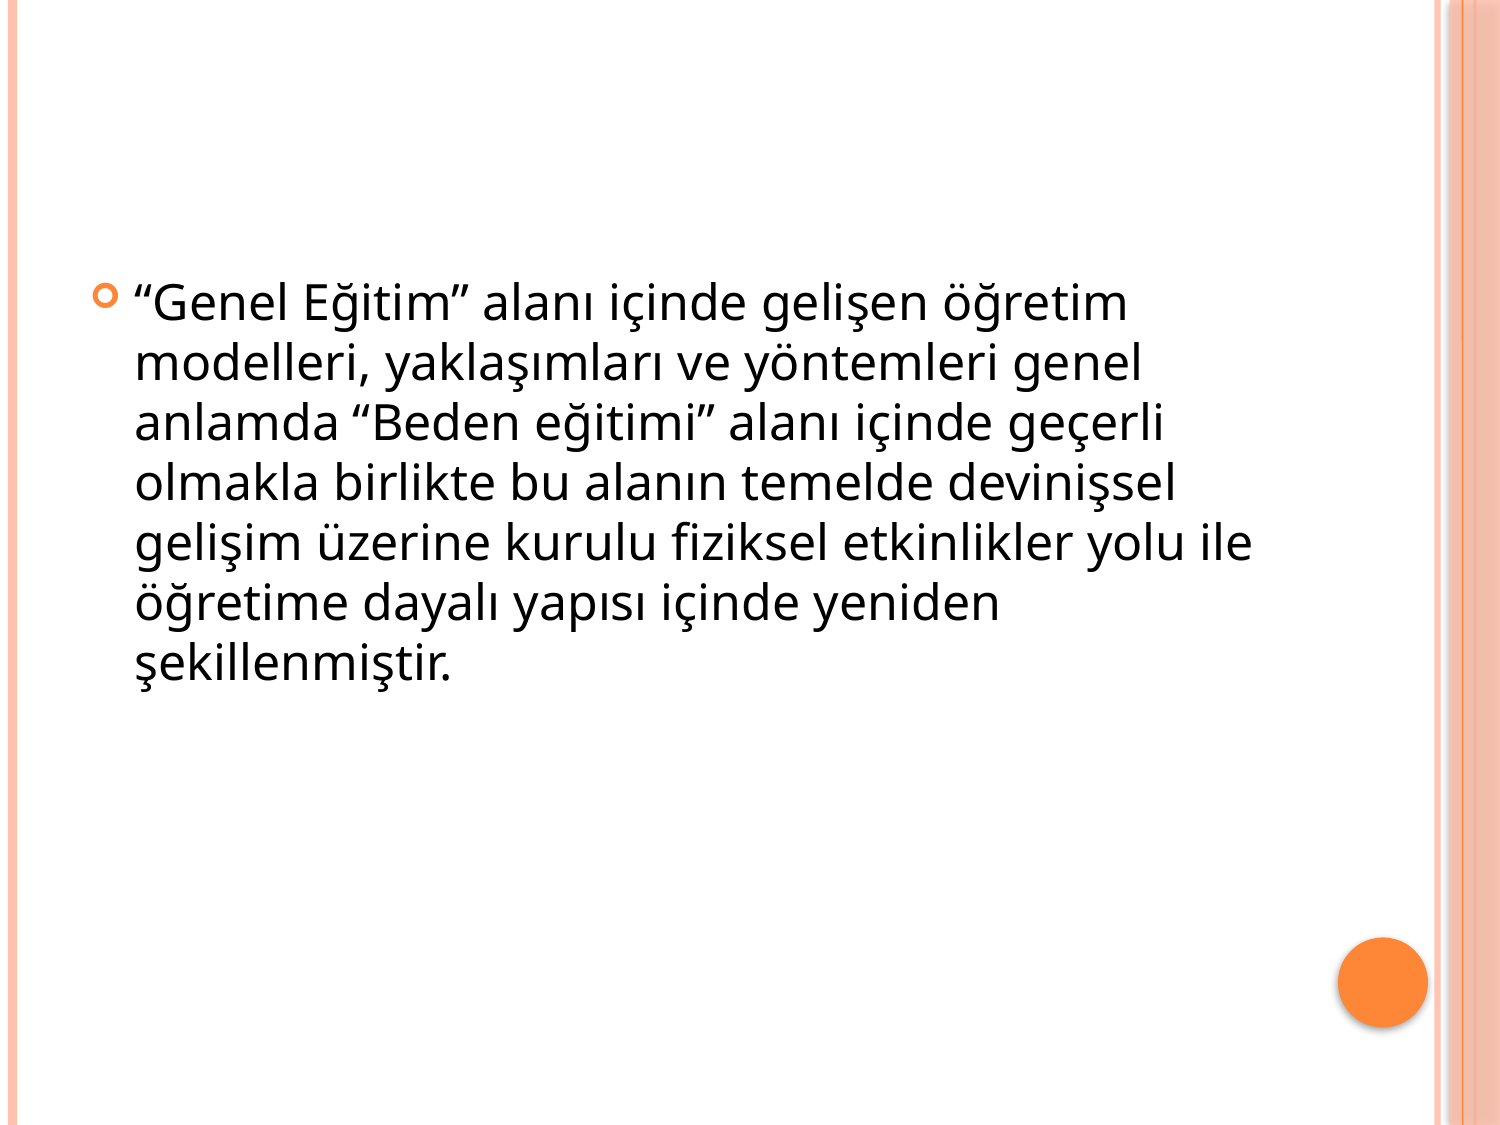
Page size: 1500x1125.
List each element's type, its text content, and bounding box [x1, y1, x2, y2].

list “Genel Eğitim” alanı içinde gelişen öğretim modelleri, yaklaşımları ve yöntemleri genel anlamda “Beden eğitimi” alanı içinde geçerli olmakla birlikte bu alanın temelde devinişsel gelişim üzerine kurulu fiziksel etkinlikler yolu ile öğretime dayalı yapısı içinde yeniden şekillenmiştir. [75, 262, 1300, 1062]
